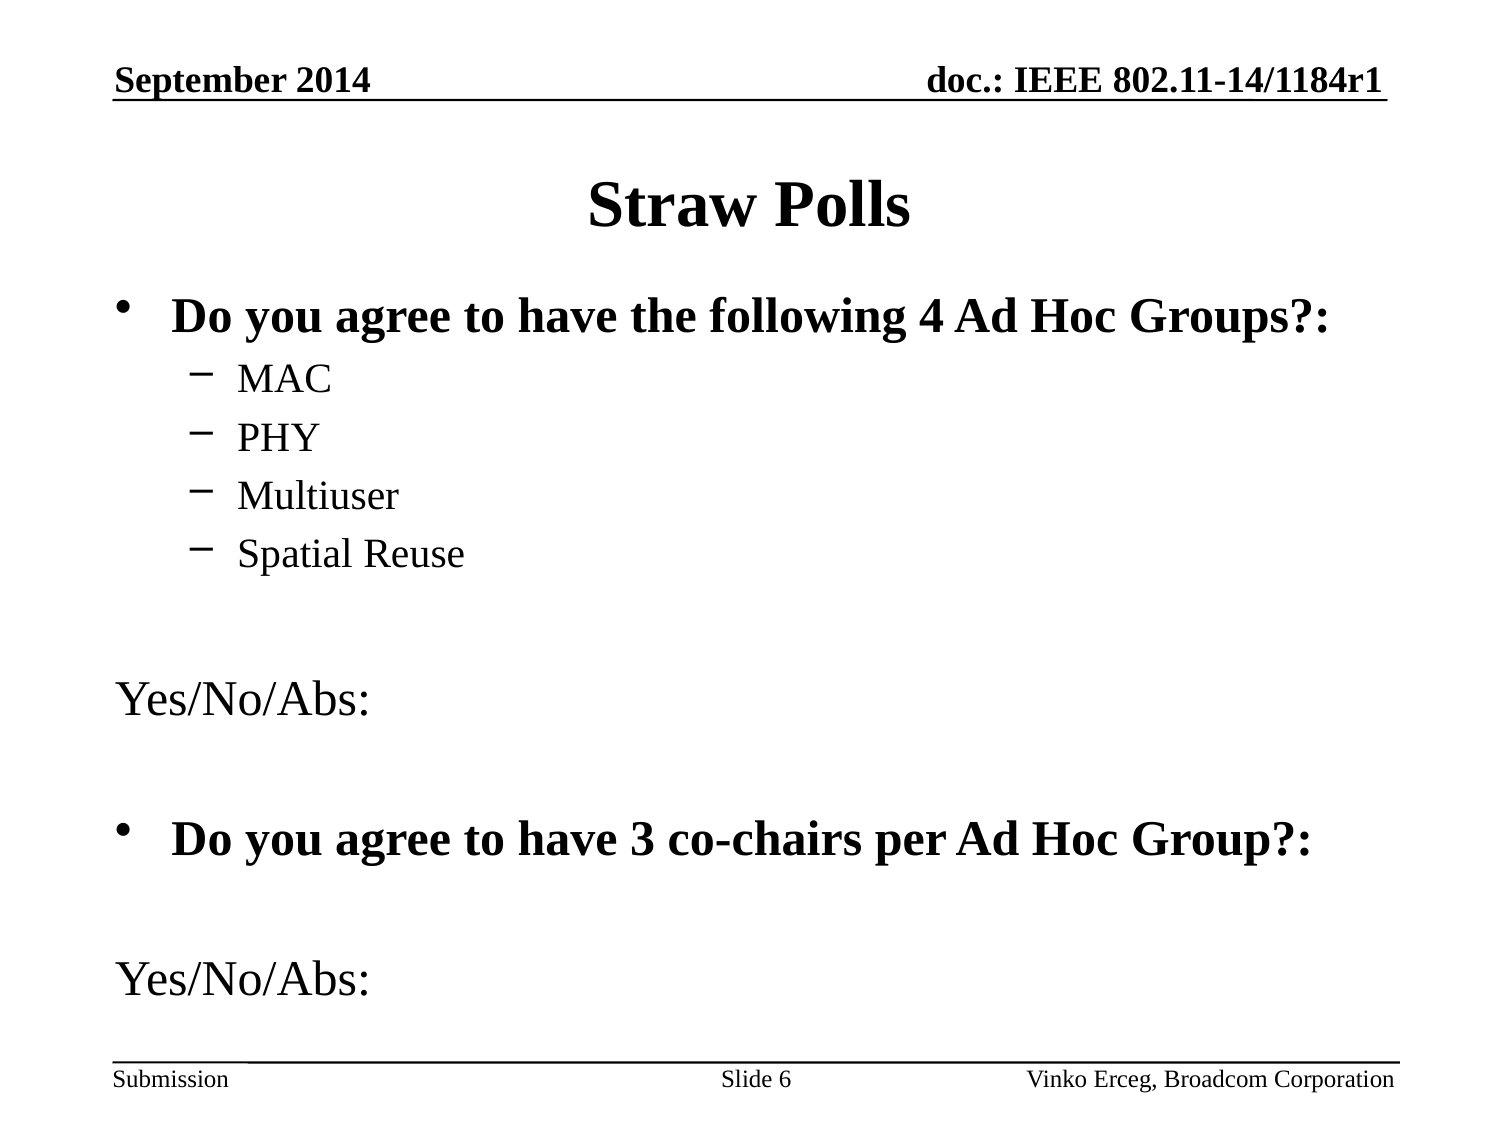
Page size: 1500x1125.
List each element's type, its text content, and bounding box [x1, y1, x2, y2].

title Straw Polls [112, 112, 1388, 288]
footer Vinko Erceg, Broadcom Corporation [1019, 1061, 1402, 1093]
list Do you agree to have the following 4 Ad Hoc Groups?: MAC PHY Multiuser Spatial Reuse Yes/No/Abs: Do you agree to have 3 co-chairs per Ad Hoc Group?: Yes/No/Abs: [99, 274, 1376, 951]
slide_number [114, 54, 374, 101]
slide_number Slide 6 [712, 1061, 800, 1093]
